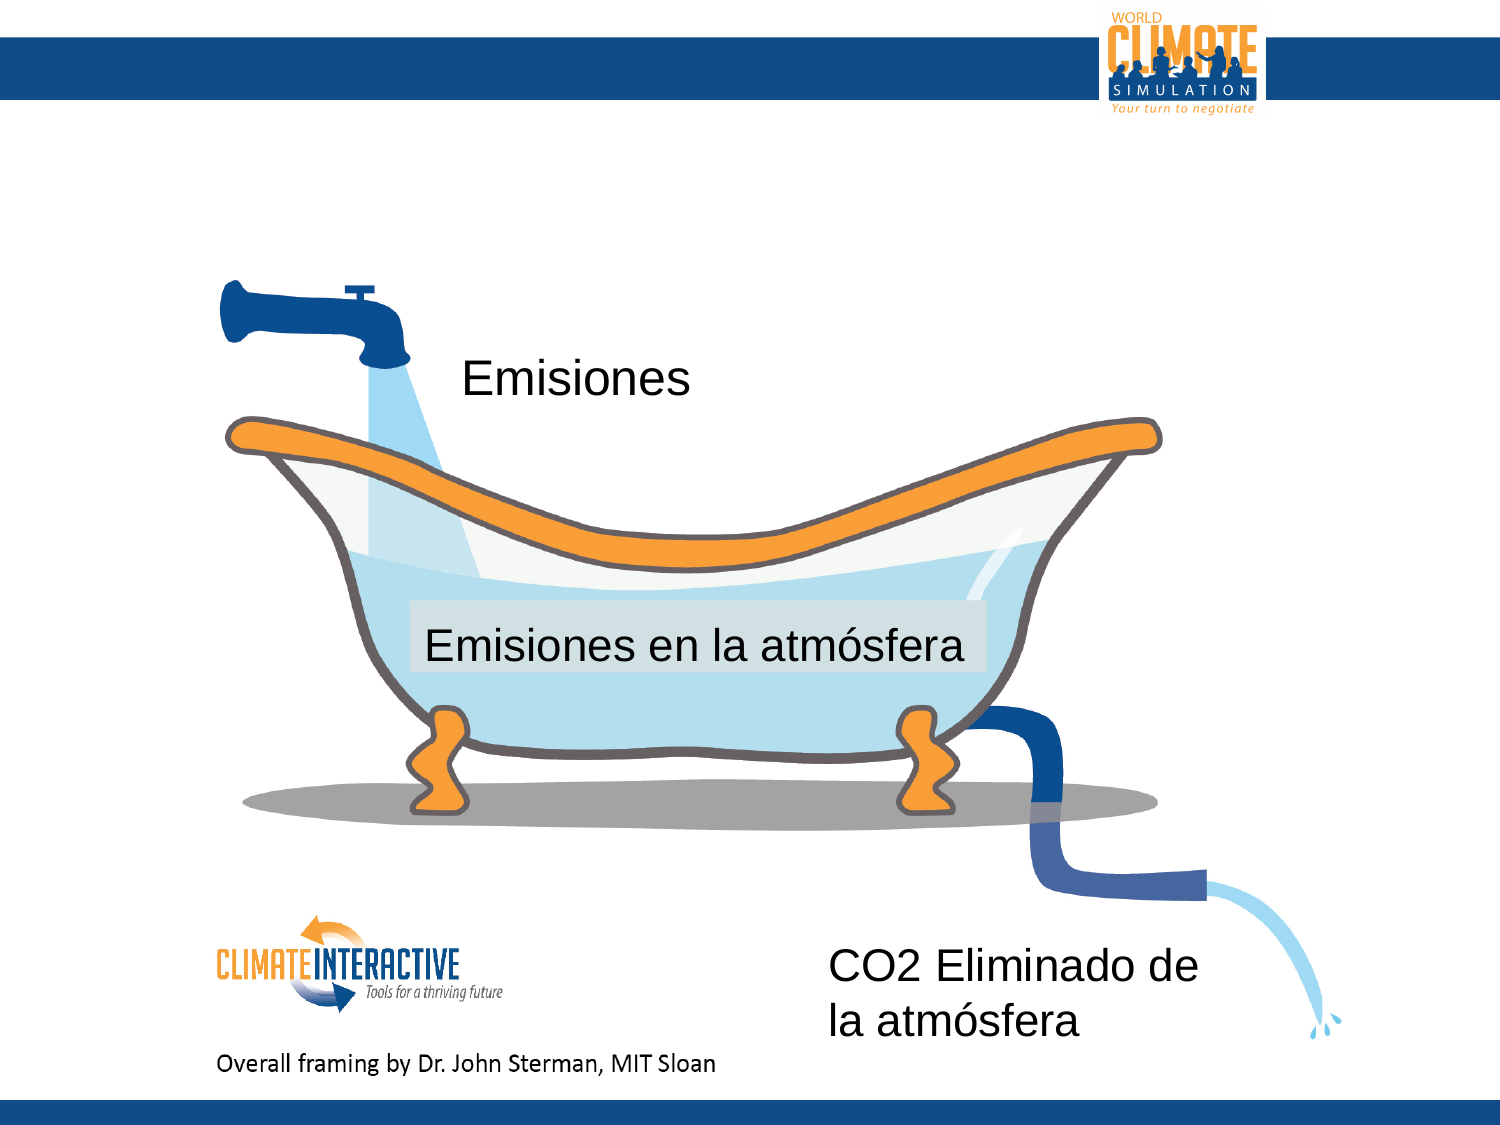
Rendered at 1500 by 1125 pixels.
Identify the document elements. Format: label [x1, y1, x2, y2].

picture [49, 2, 1405, 1099]
